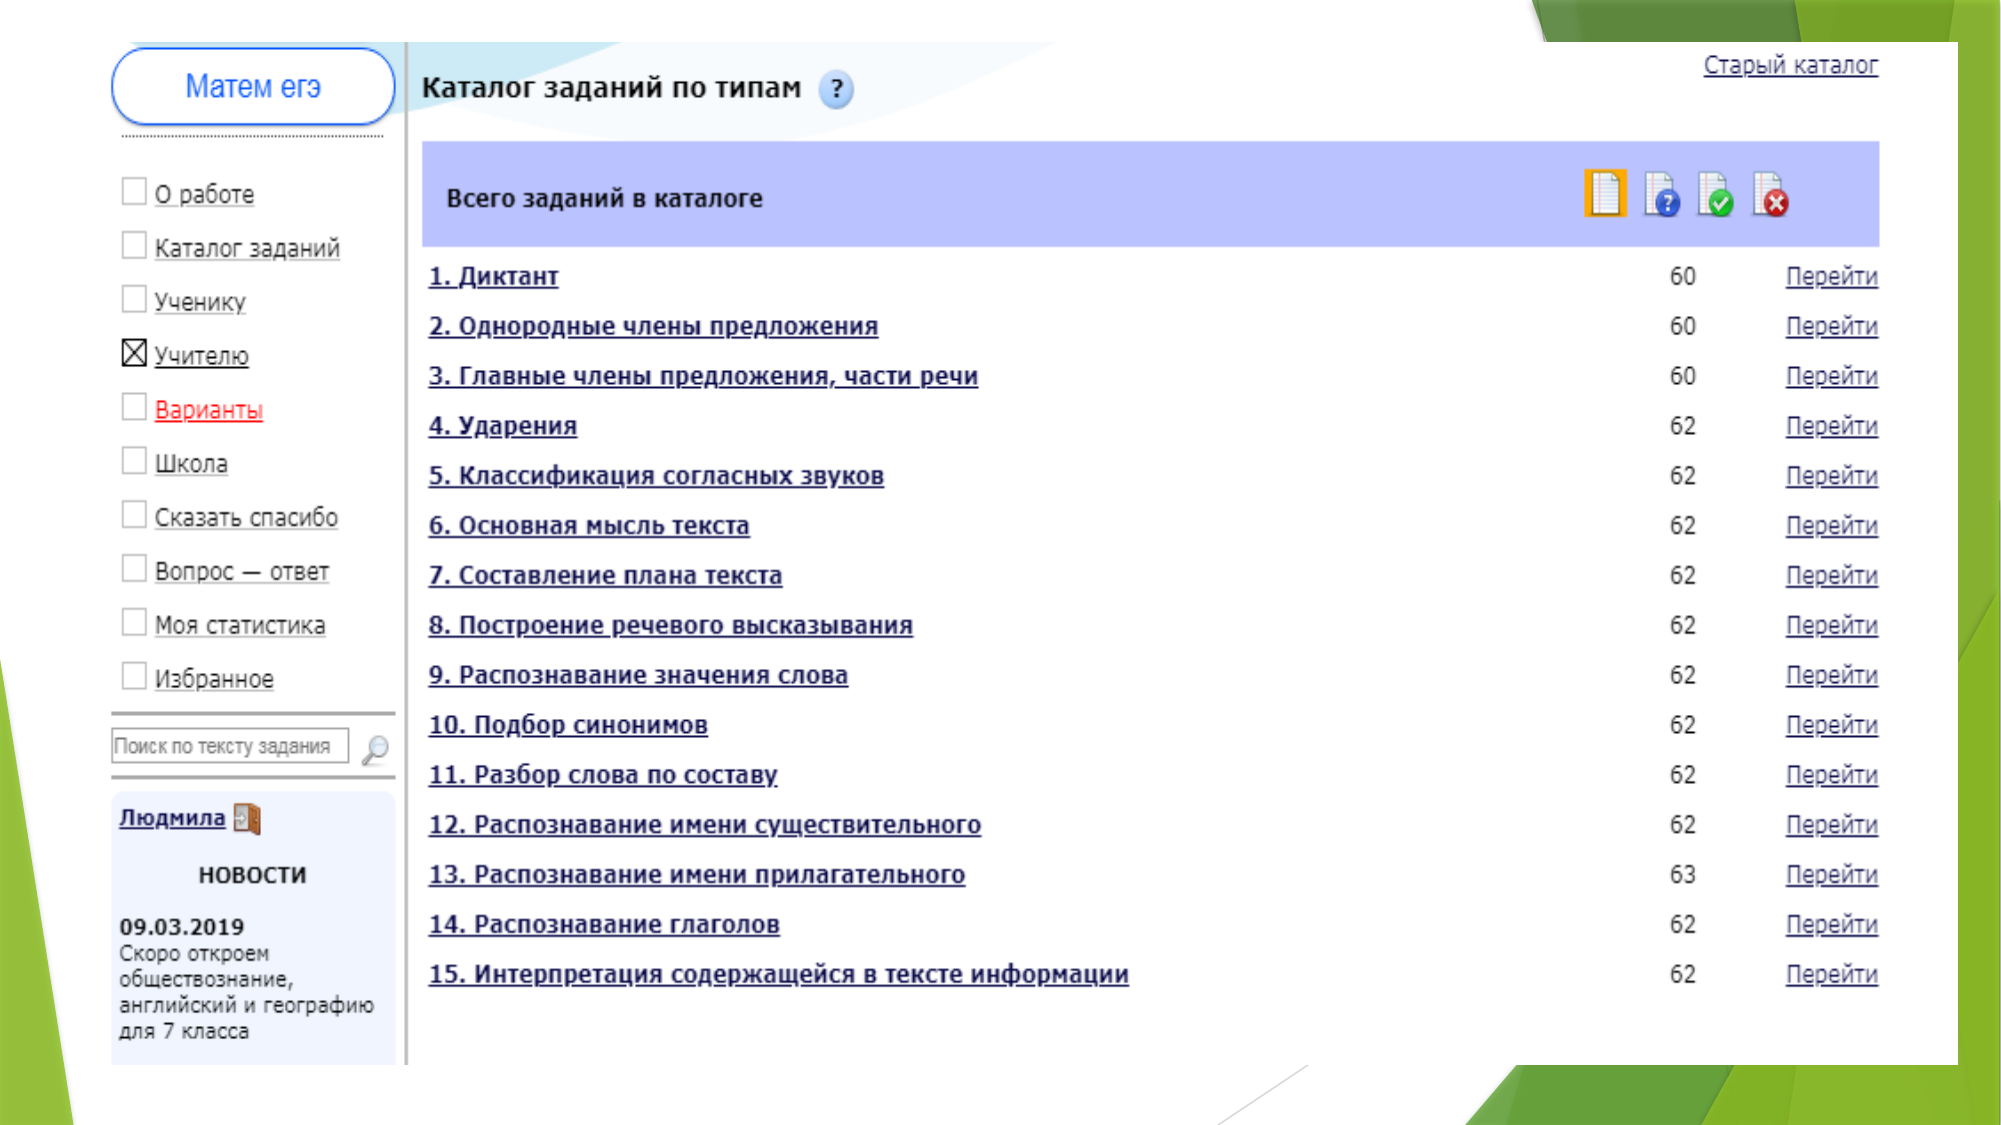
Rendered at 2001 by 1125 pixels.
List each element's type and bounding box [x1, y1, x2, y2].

list [69, 41, 1959, 1066]
